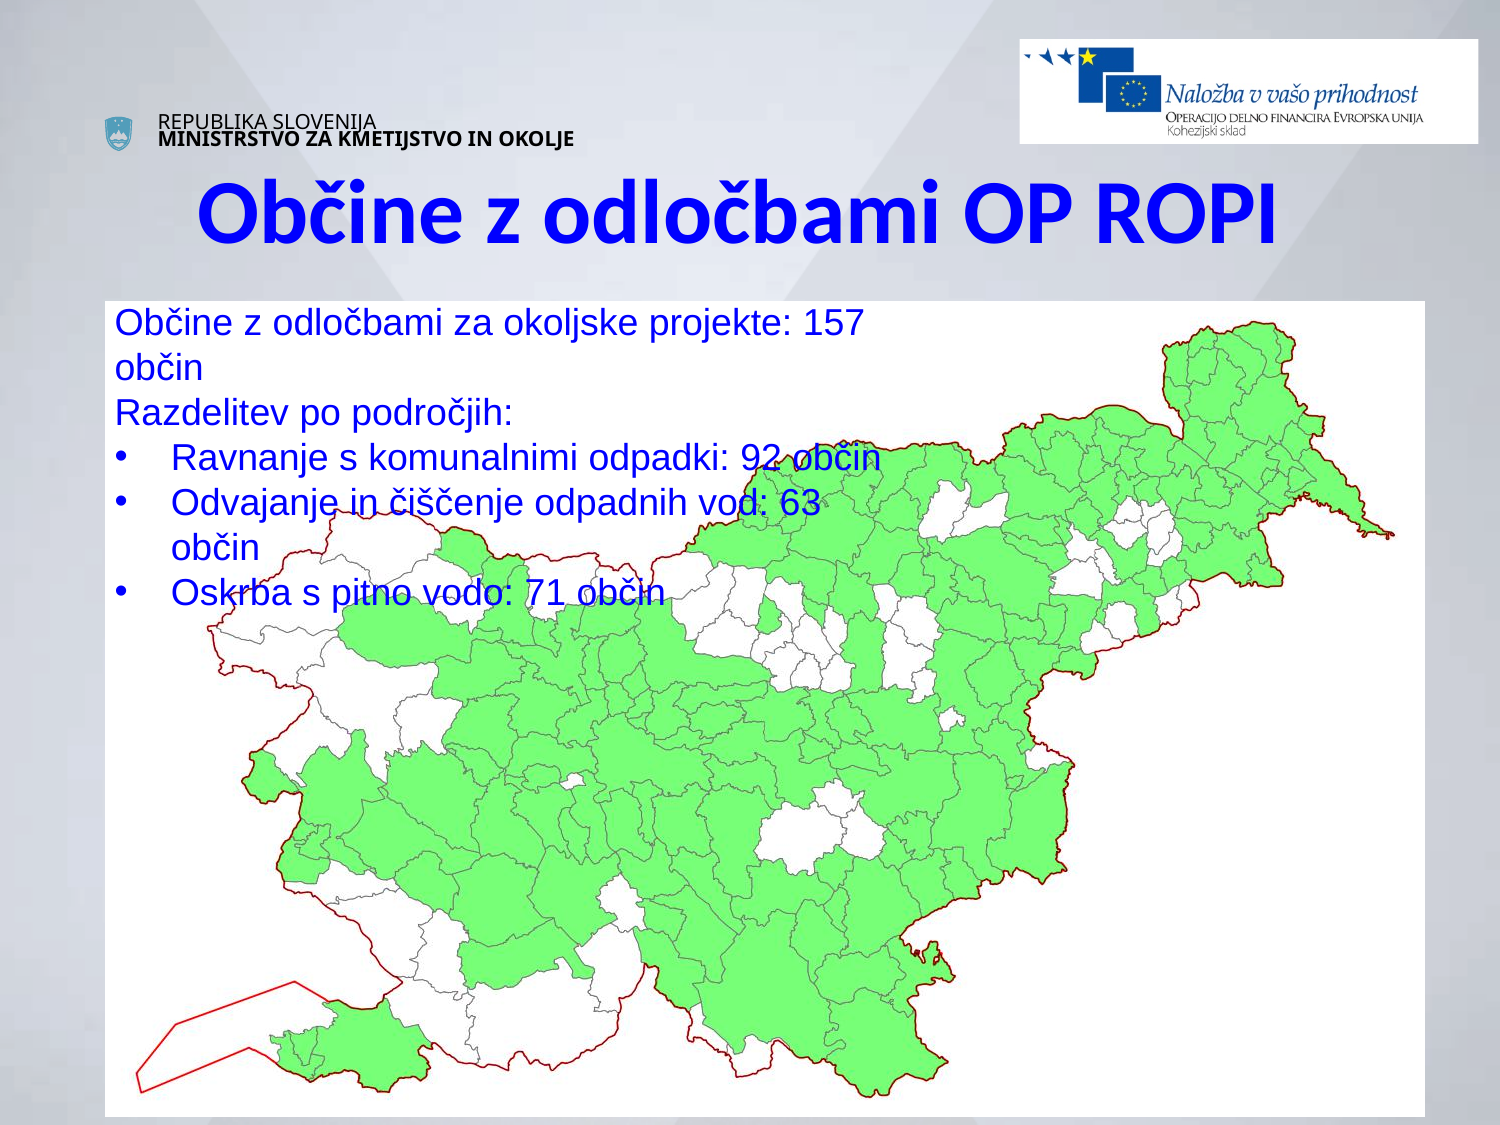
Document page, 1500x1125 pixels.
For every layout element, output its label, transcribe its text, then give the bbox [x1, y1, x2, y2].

picture [0, 0, 1500, 1125]
text_box Občine z odločbami OP ROPI [74, 113, 1425, 302]
